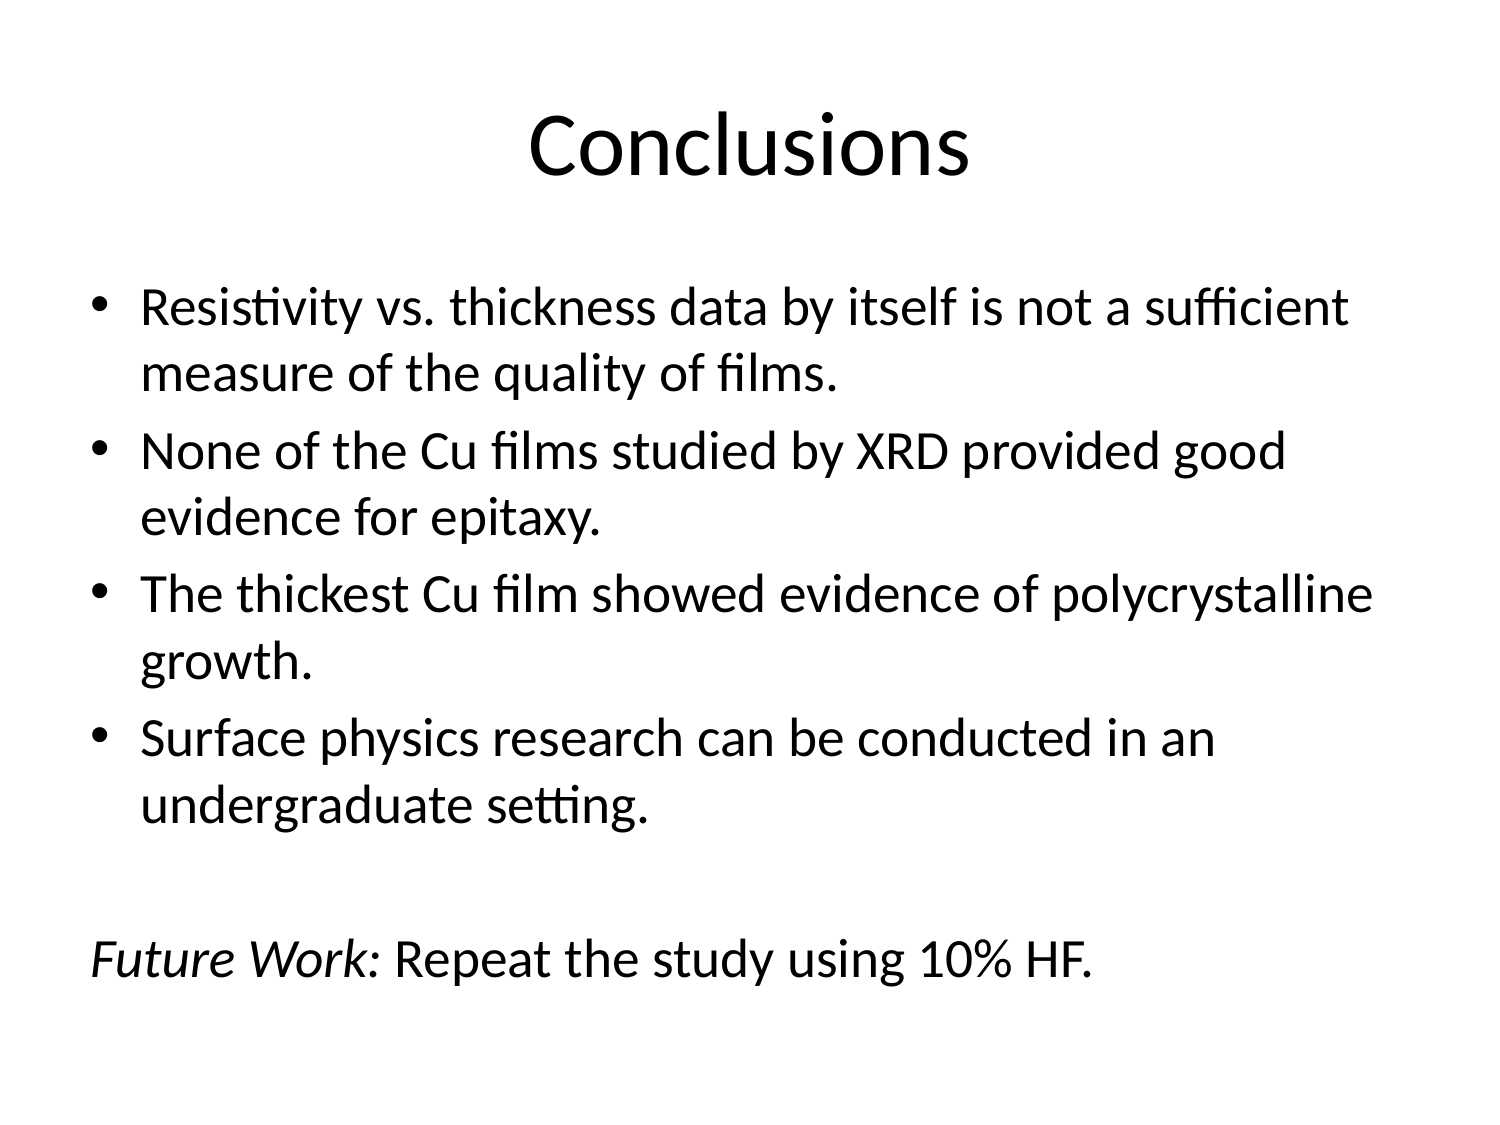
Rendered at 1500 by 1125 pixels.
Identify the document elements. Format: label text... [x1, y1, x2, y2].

title Conclusions [75, 45, 1425, 233]
list Resistivity vs. thickness data by itself is not a sufficient measure of the quality of films. None of the Cu films studied by XRD provided good evidence for epitaxy. The thickest Cu film showed evidence of polycrystalline growth. Surface physics research can be conducted in an undergraduate setting. Future Work: Repeat the study using 10% HF. [75, 262, 1425, 1005]
